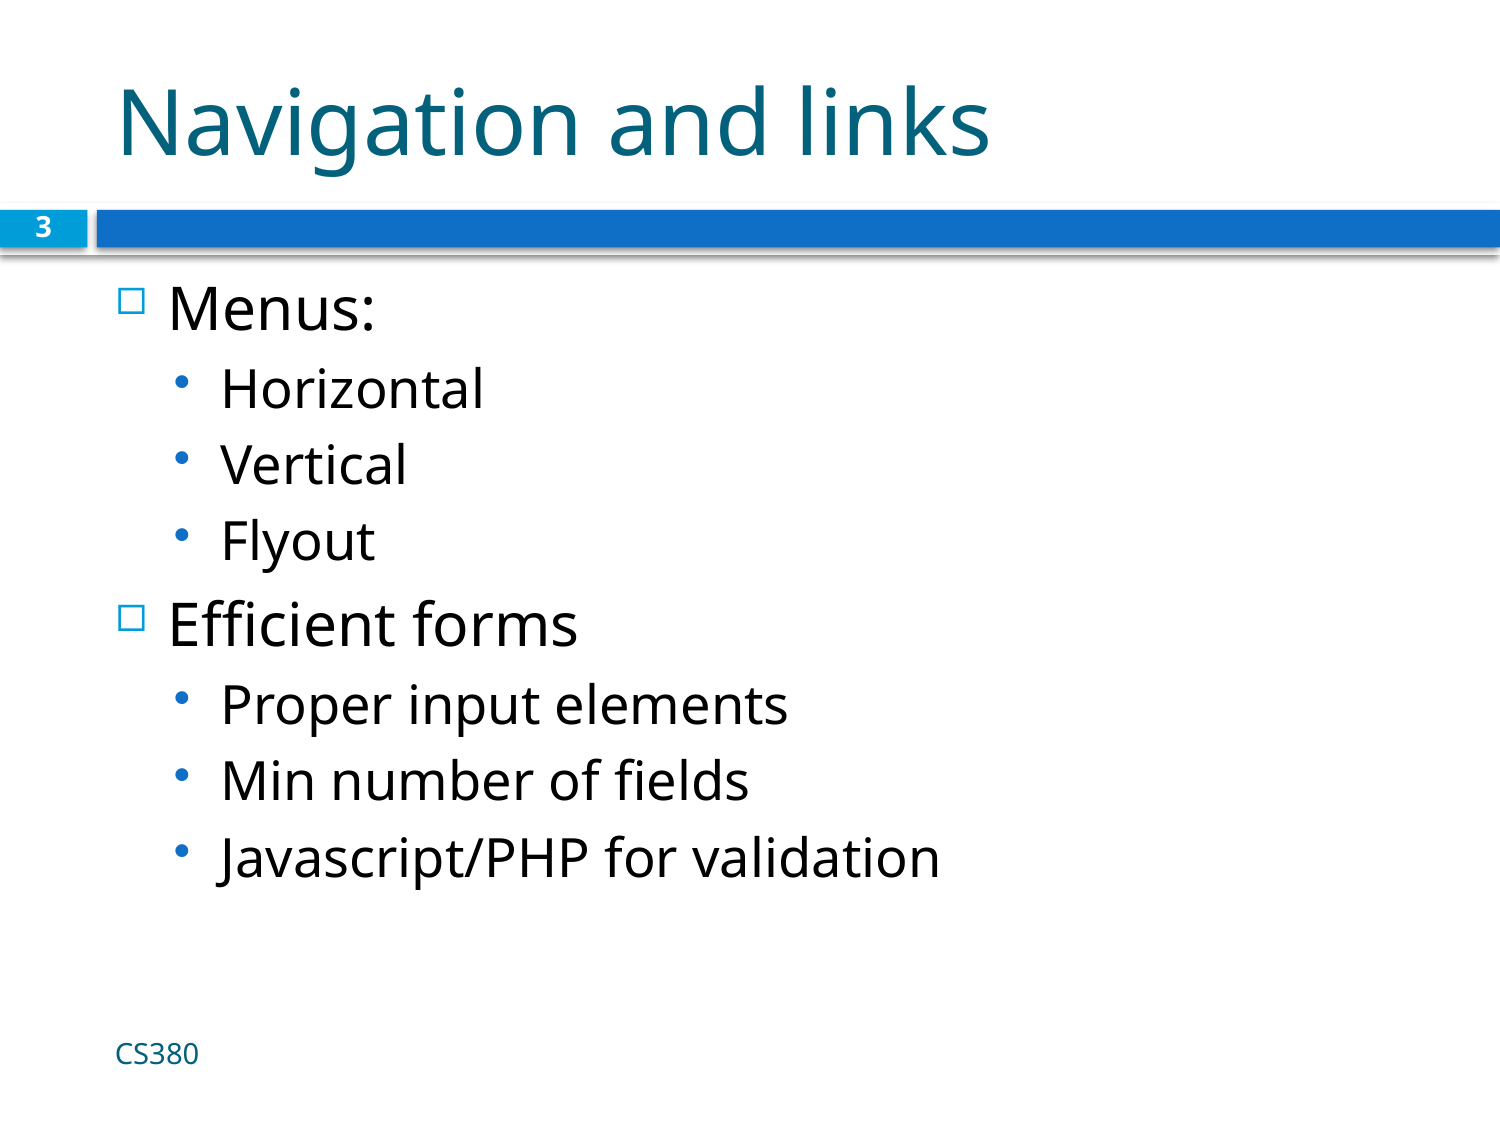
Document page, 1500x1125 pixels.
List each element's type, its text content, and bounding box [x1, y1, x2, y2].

list Menus: Horizontal Vertical Flyout Efficient forms Proper input elements Min number of fields Javascript/PHP for validation [100, 262, 1439, 1001]
slide_number 3 [0, 208, 88, 249]
footer CS380 [99, 1025, 990, 1085]
title Navigation and links [100, 37, 1439, 201]
